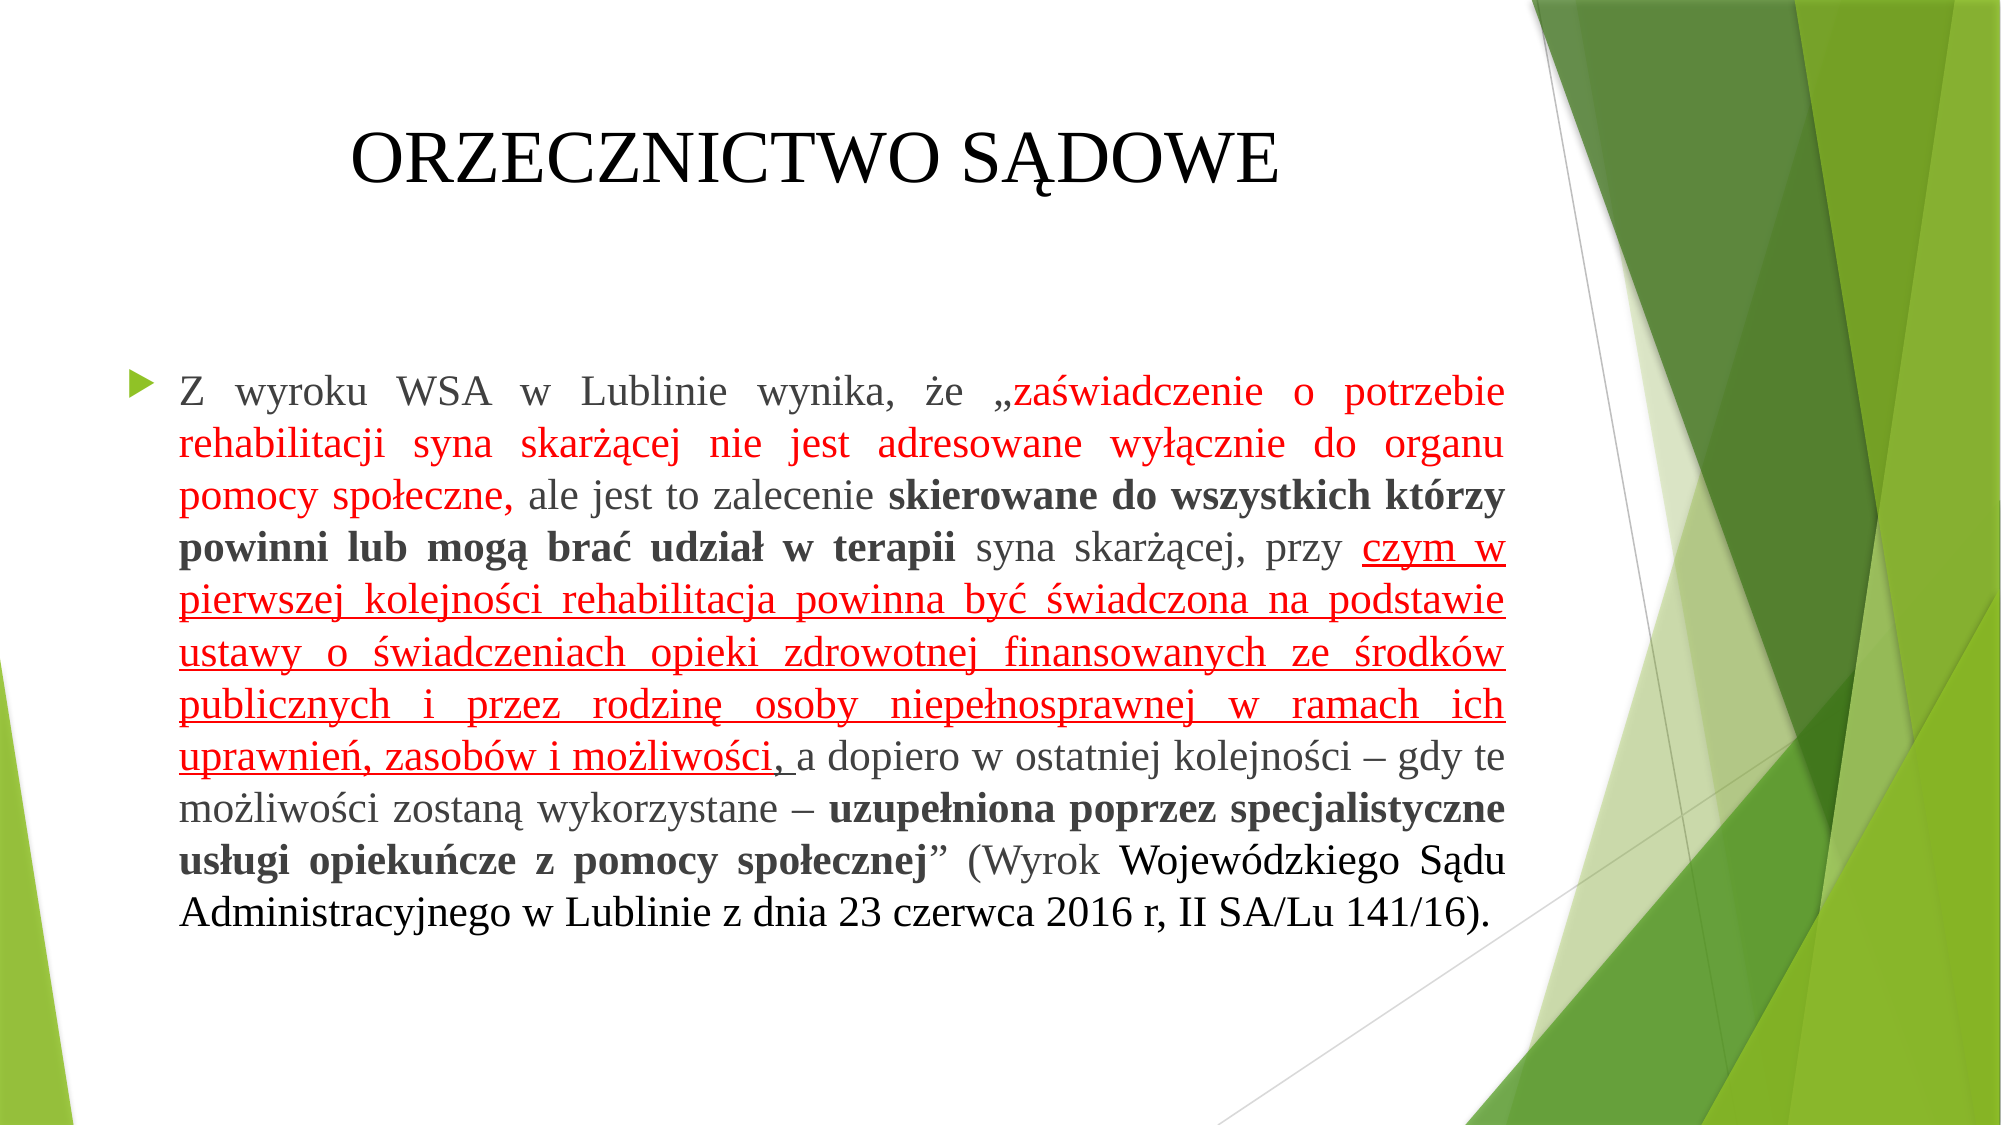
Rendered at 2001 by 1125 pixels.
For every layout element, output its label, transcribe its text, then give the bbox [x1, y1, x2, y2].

list Z wyroku WSA w Lublinie wynika, że „zaświadczenie o potrzebie rehabilitacji syna skarżącej nie jest adresowane wyłącznie do organu pomocy społeczne, ale jest to zalecenie skierowane do wszystkich którzy powinni lub mogą brać udział w terapii syna skarżącej, przy czym w pierwszej kolejności rehabilitacja powinna być świadczona na podstawie ustawy o świadczeniach opieki zdrowotnej finansowanych ze środków publicznych i przez rodzinę osoby niepełnosprawnej w ramach ich uprawnień, zasobów i możliwości, a dopiero w ostatniej kolejności – gdy te możliwości zostaną wykorzystane – uzupełniona poprzez specjalistyczne usługi opiekuńcze z pomocy społecznej” (Wyrok Wojewódzkiego Sądu Administracyjnego w Lublinie z dnia 23 czerwca 2016 r, II SA/Lu 141/16). [111, 354, 1522, 992]
title ORZECZNICTWO SĄDOWE [111, 99, 1522, 317]
